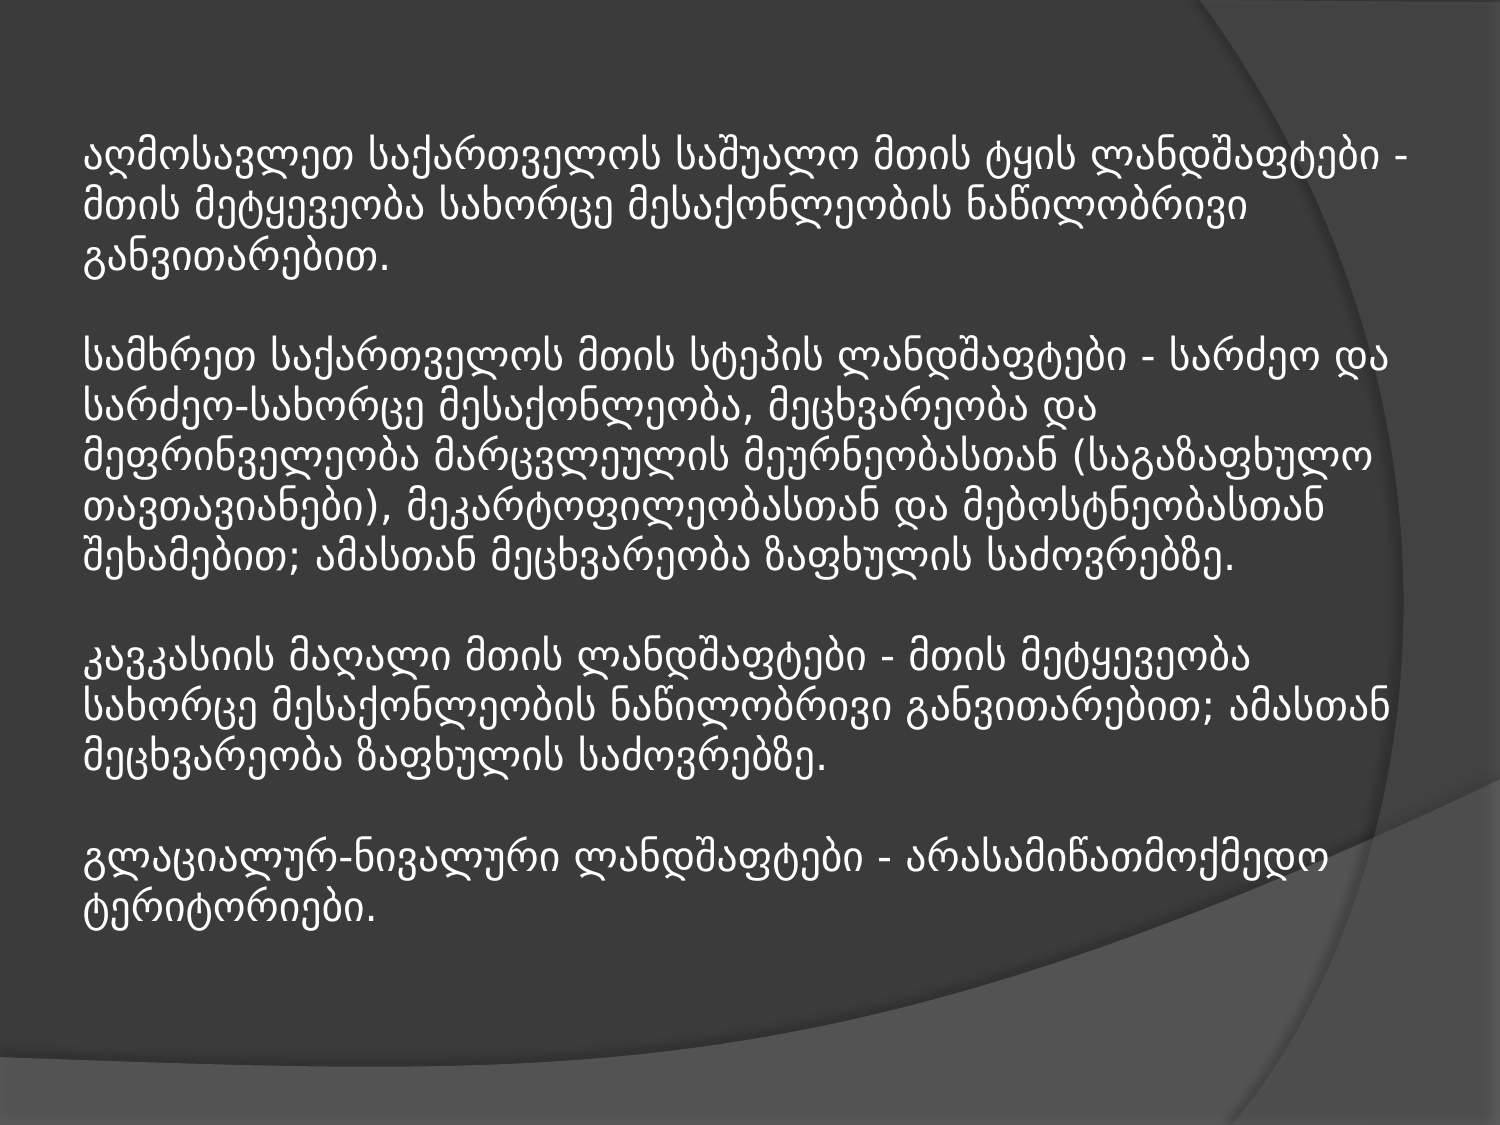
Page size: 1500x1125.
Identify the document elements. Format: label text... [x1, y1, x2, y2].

title აღმოსავლეთ საქართველოს საშუალო მთის ტყის ლანდშაფტები - მთის მეტყევეობა სახორცე მესაქონლეობის ნაწილობრივი განვითარებით. სამხრეთ საქართველოს მთის სტეპის ლანდშაფტები - სარძეო და სარძეო-სახორცე მესაქონლეობა, მეცხვარეობა და მეფრინველეობა მარცვლეულის მეურნეობასთან (საგაზაფხულო თავთავიანები), მეკარტოფილეობასთან და მებოსტნეობასთან შეხამებით; ამასთან მეცხვარეობა ზაფხულის საძოვრებზე. კავკასიის მაღალი მთის ლანდშაფტები - მთის მეტყევეობა სახორცე მესაქონლეობის ნაწილობრივი განვითარებით; ამასთან მეცხვარეობა ზაფხულის საძოვრებზე. გლაციალურ-ნივალური ლანდშაფტები - არასამიწათმოქმედო ტერიტორიები. [75, 45, 1425, 1063]
